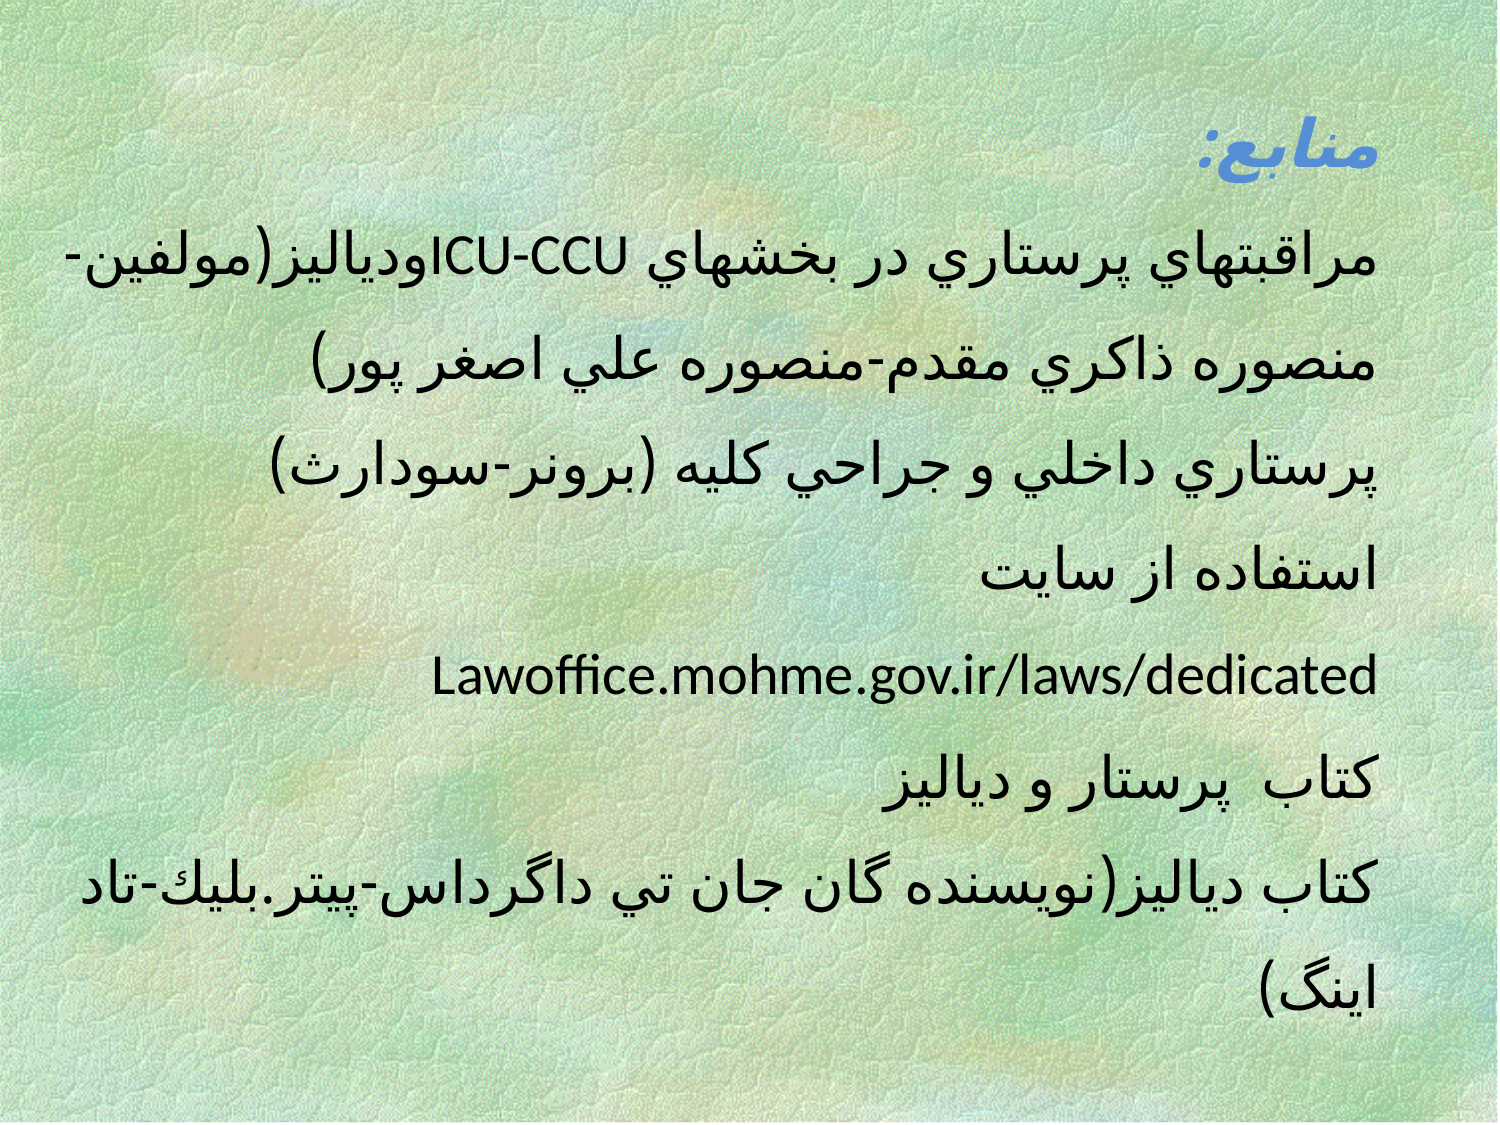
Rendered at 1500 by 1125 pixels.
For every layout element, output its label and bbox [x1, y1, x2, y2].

list [0, 0, 1500, 1125]
